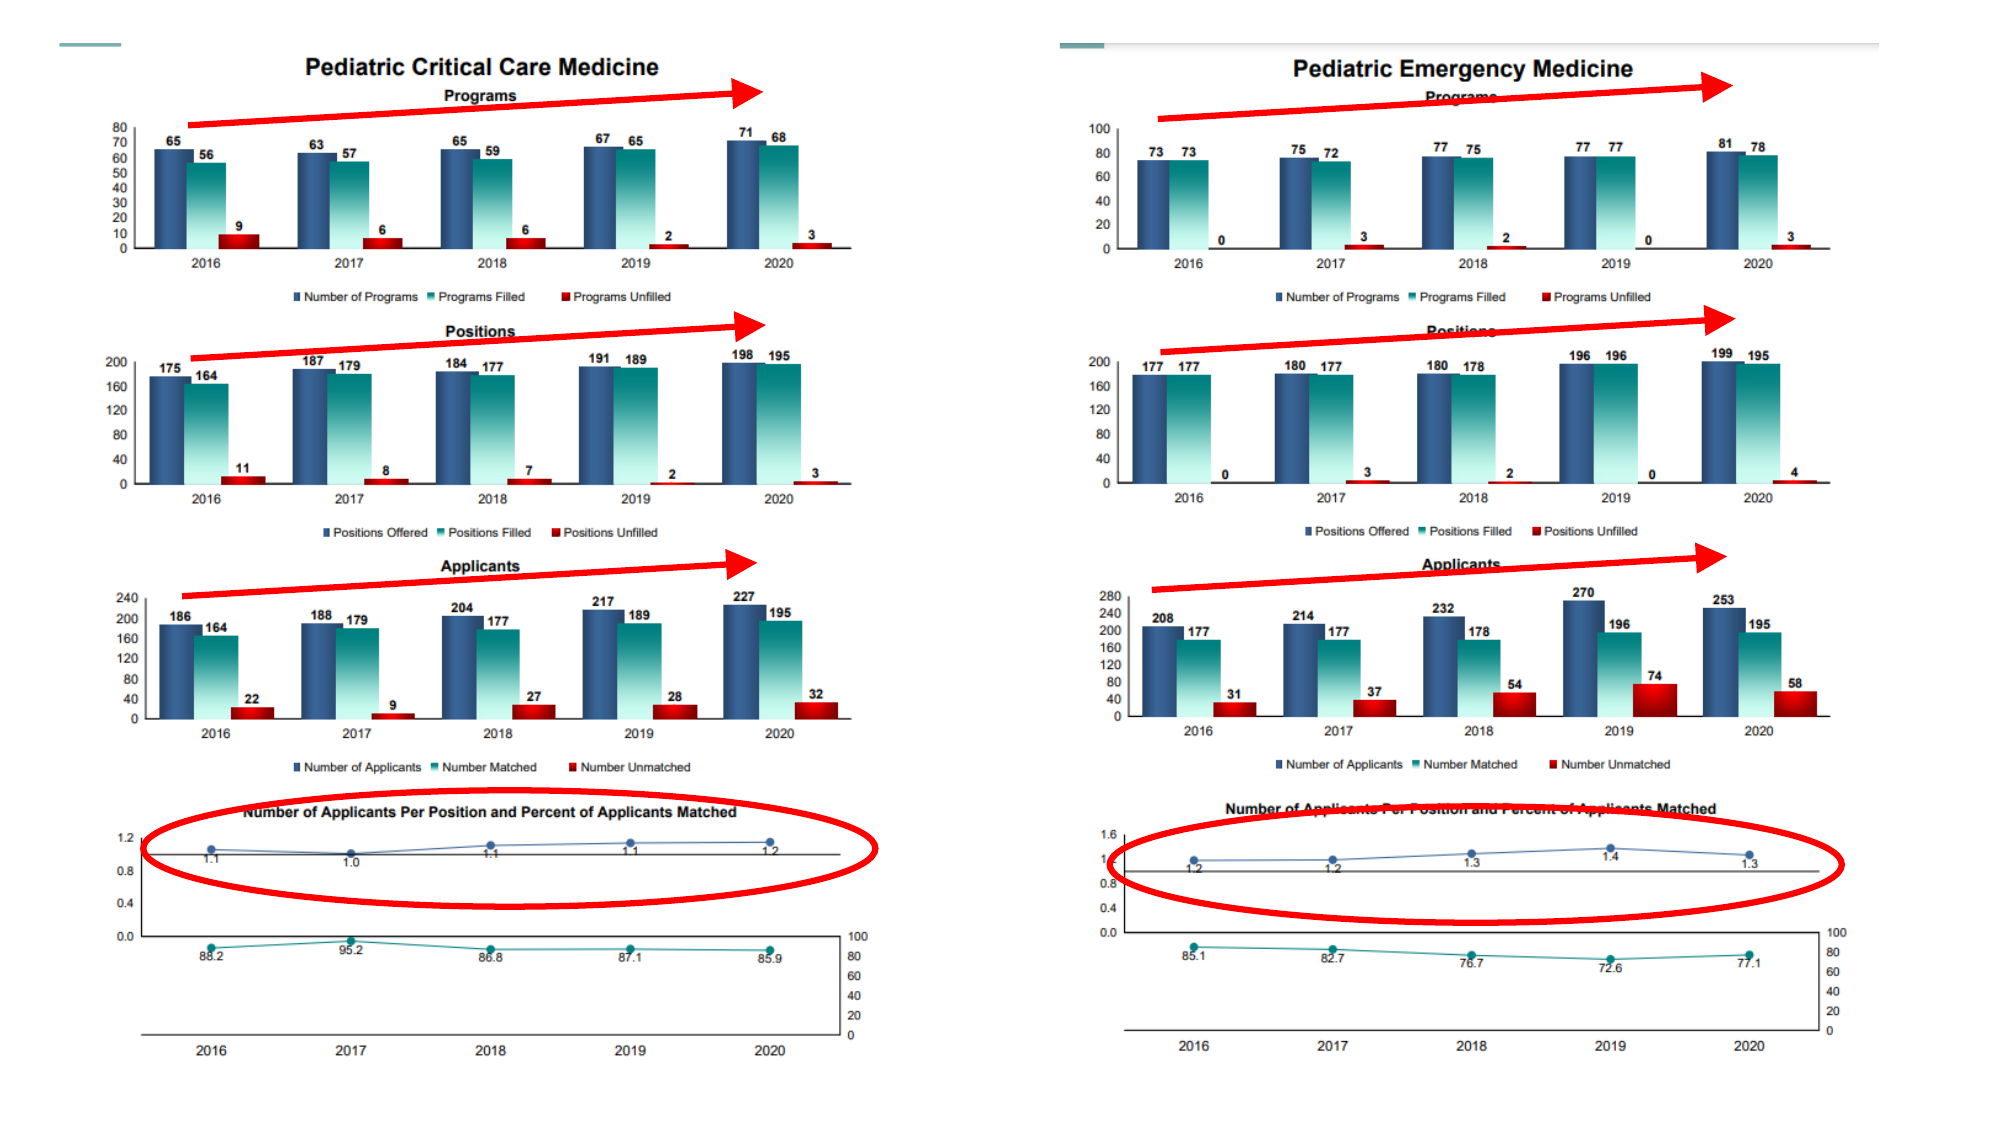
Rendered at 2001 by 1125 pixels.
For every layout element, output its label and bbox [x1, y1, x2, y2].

text_box [1160, 318, 1736, 353]
picture [1059, 43, 1879, 1065]
text_box [1157, 85, 1734, 120]
picture [43, 43, 898, 1078]
text_box [190, 324, 767, 359]
text_box [1151, 556, 1728, 590]
text_box [187, 91, 764, 126]
text_box [182, 562, 758, 597]
